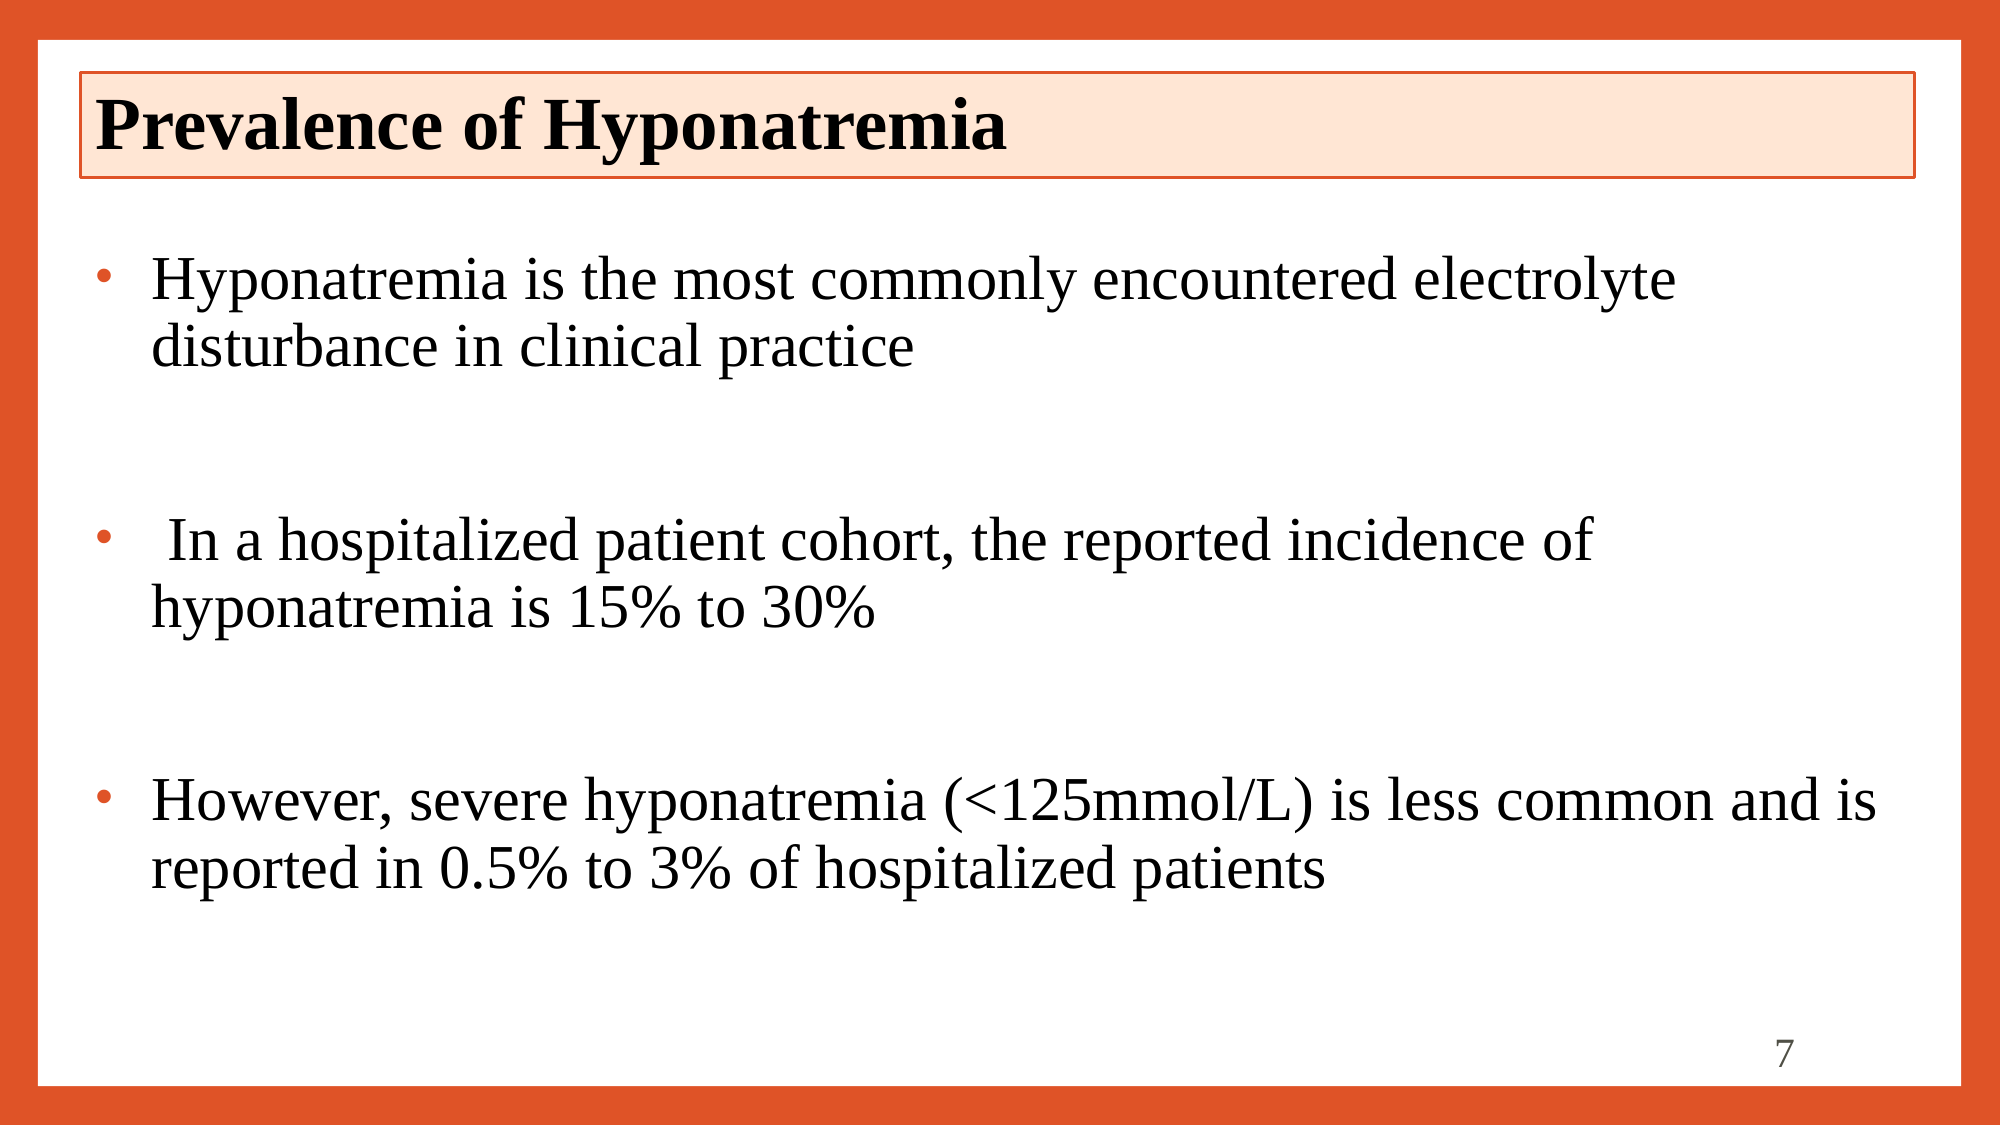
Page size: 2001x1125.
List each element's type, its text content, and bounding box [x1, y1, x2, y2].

slide_number 7 [1530, 1020, 1811, 1081]
title Prevalence of Hyponatremia [79, 71, 1916, 179]
list Hyponatremia is the most commonly encountered electrolyte disturbance in clinical practice In a hospitalized patient cohort, the reported incidence of hyponatremia is 15% to 30% However, severe hyponatremia (<125mmol/L) is less common and is reported in 0.5% to 3% of hospitalized patients [80, 237, 1963, 1030]
